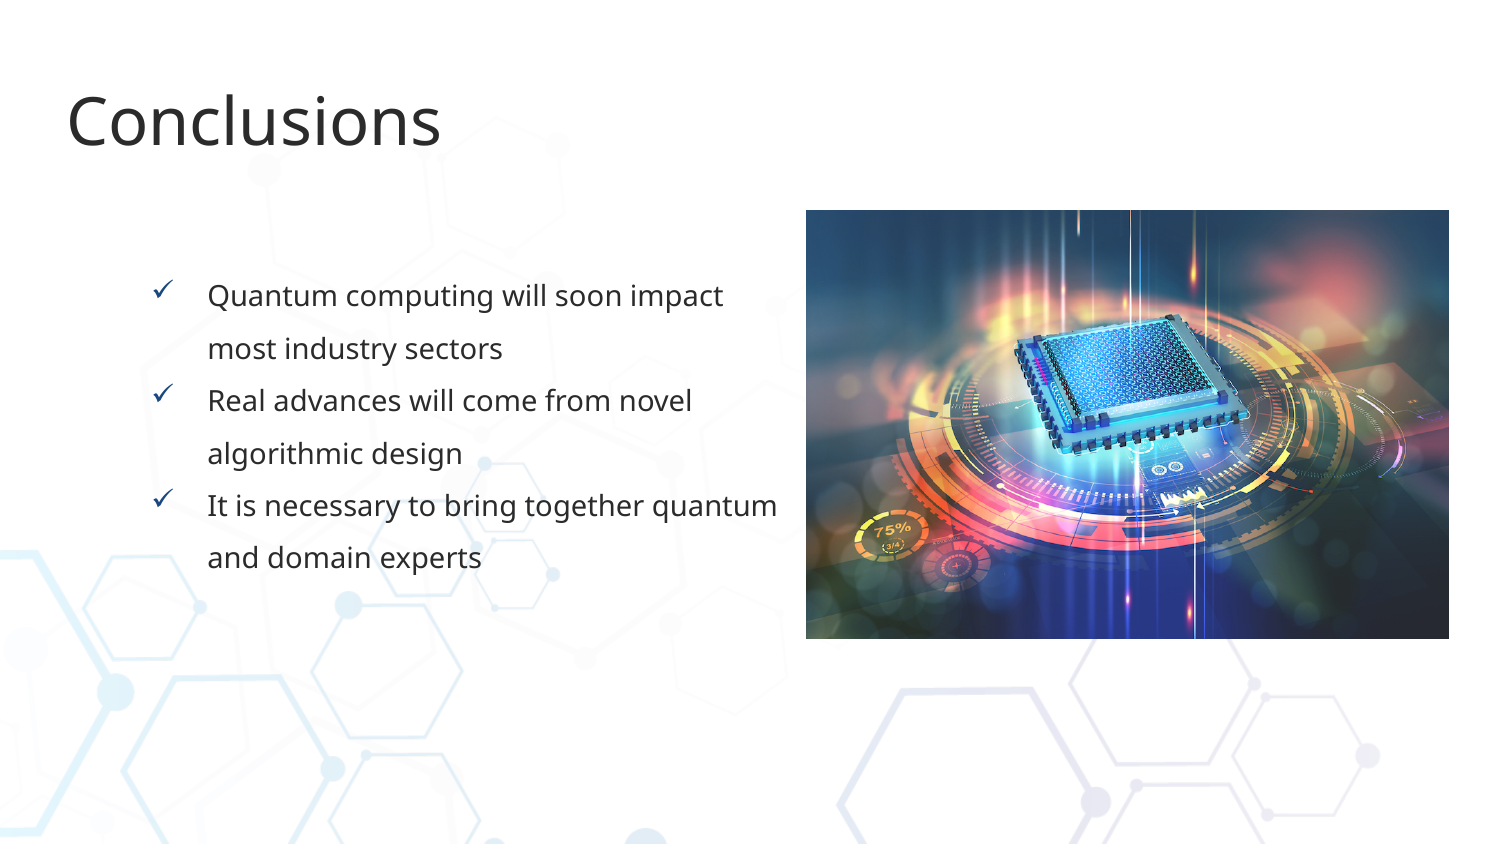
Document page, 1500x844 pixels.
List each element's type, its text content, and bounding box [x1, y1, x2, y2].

picture [806, 210, 1449, 639]
text_box Quantum computing will soon impact most industry sectors Real advances will come from novel algorithmic design It is necessary to bring together quantum and domain experts [117, 210, 807, 803]
title Conclusions [51, 72, 1449, 167]
